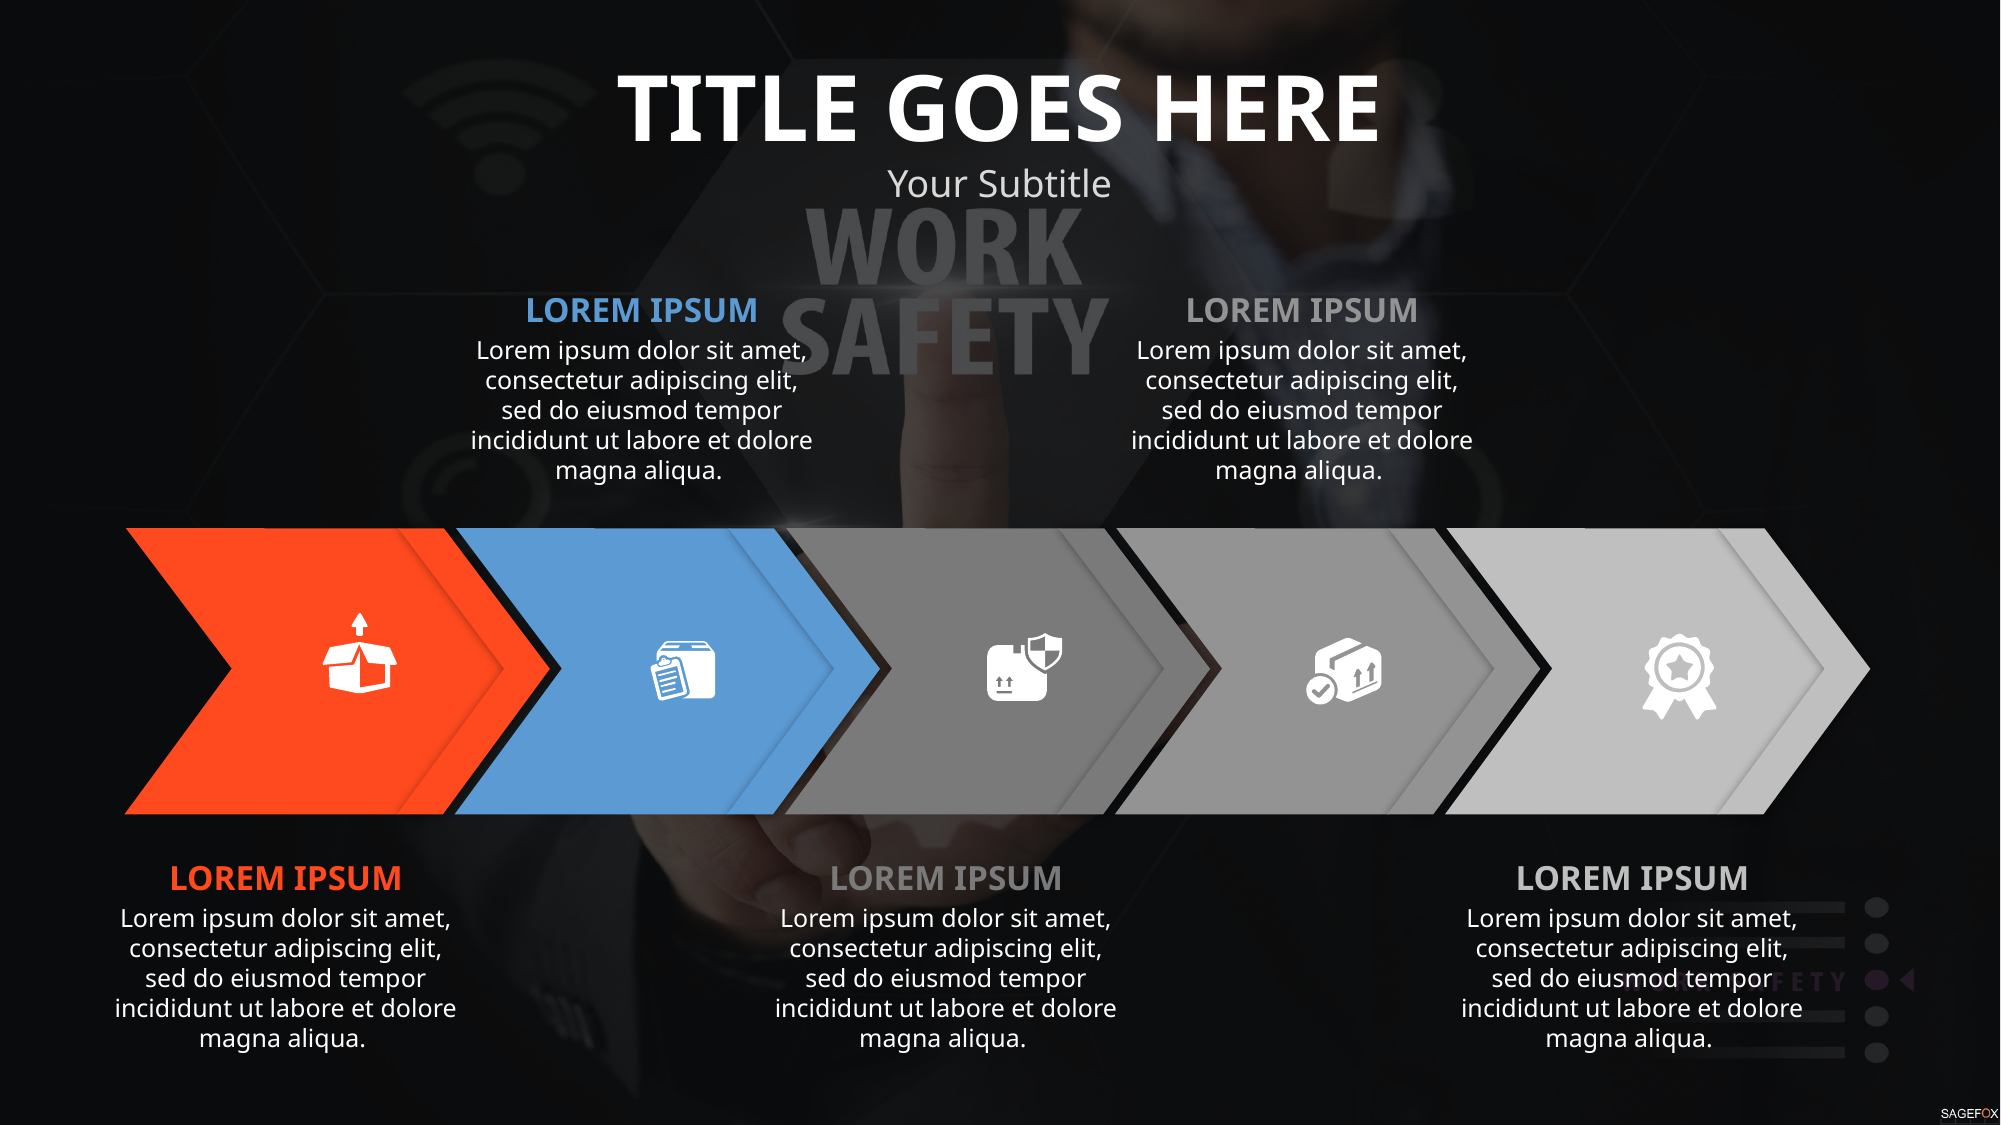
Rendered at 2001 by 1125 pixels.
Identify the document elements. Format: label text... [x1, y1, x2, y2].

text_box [1641, 633, 1718, 720]
text_box LOREM IPSUM Lorem ipsum dolor sit amet, consectetur adipiscing elit, sed do eiusmod tempor incididunt ut labore et dolore magna aliqua. [98, 850, 474, 1060]
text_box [454, 528, 784, 815]
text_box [124, 528, 454, 815]
text_box LOREM IPSUM Lorem ipsum dolor sit amet, consectetur adipiscing elit, sed do eiusmod tempor incididunt ut labore et dolore magna aliqua. [1114, 282, 1490, 492]
text_box TITLE GOES HERE Your Subtitle [548, 42, 1452, 322]
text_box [1114, 528, 1444, 815]
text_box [784, 528, 1114, 815]
text_box LOREM IPSUM Lorem ipsum dolor sit amet, consectetur adipiscing elit, sed do eiusmod tempor incididunt ut labore et dolore magna aliqua. [454, 282, 830, 492]
picture [1940, 0, 2001, 1125]
text_box LOREM IPSUM Lorem ipsum dolor sit amet, consectetur adipiscing elit, sed do eiusmod tempor incididunt ut labore et dolore magna aliqua. [758, 850, 1134, 1060]
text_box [1444, 528, 1871, 815]
text_box LOREM IPSUM Lorem ipsum dolor sit amet, consectetur adipiscing elit, sed do eiusmod tempor incididunt ut labore et dolore magna aliqua. [1444, 850, 1820, 1060]
